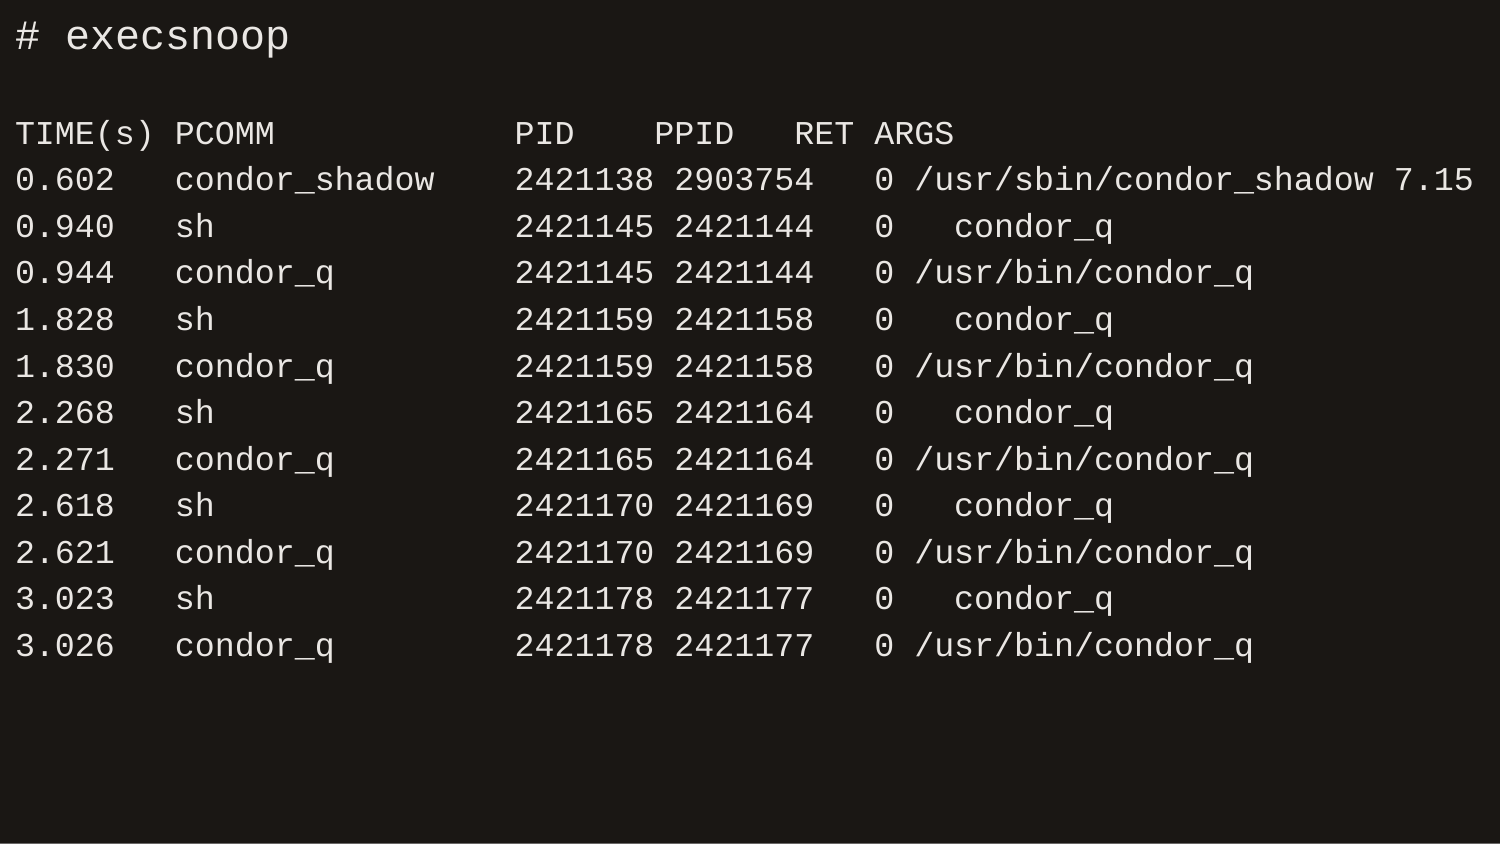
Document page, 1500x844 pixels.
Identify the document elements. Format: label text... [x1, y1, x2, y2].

list # execsnoop TIME(s) PCOMM PID PPID RET ARGS 0.602 condor_shadow 2421138 2903754 0 /usr/sbin/condor_shadow 7.15 0.940 sh 2421145 2421144 0 condor_q 0.944 condor_q 2421145 2421144 0 /usr/bin/condor_q 1.828 sh 2421159 2421158 0 condor_q 1.830 condor_q 2421159 2421158 0 /usr/bin/condor_q 2.268 sh 2421165 2421164 0 condor_q 2.271 condor_q 2421165 2421164 0 /usr/bin/condor_q 2.618 sh 2421170 2421169 0 condor_q 2.621 condor_q 2421170 2421169 0 /usr/bin/condor_q 3.023 sh 2421178 2421177 0 condor_q 3.026 condor_q 2421178 2421177 0 /usr/bin/condor_q [0, 0, 1500, 844]
